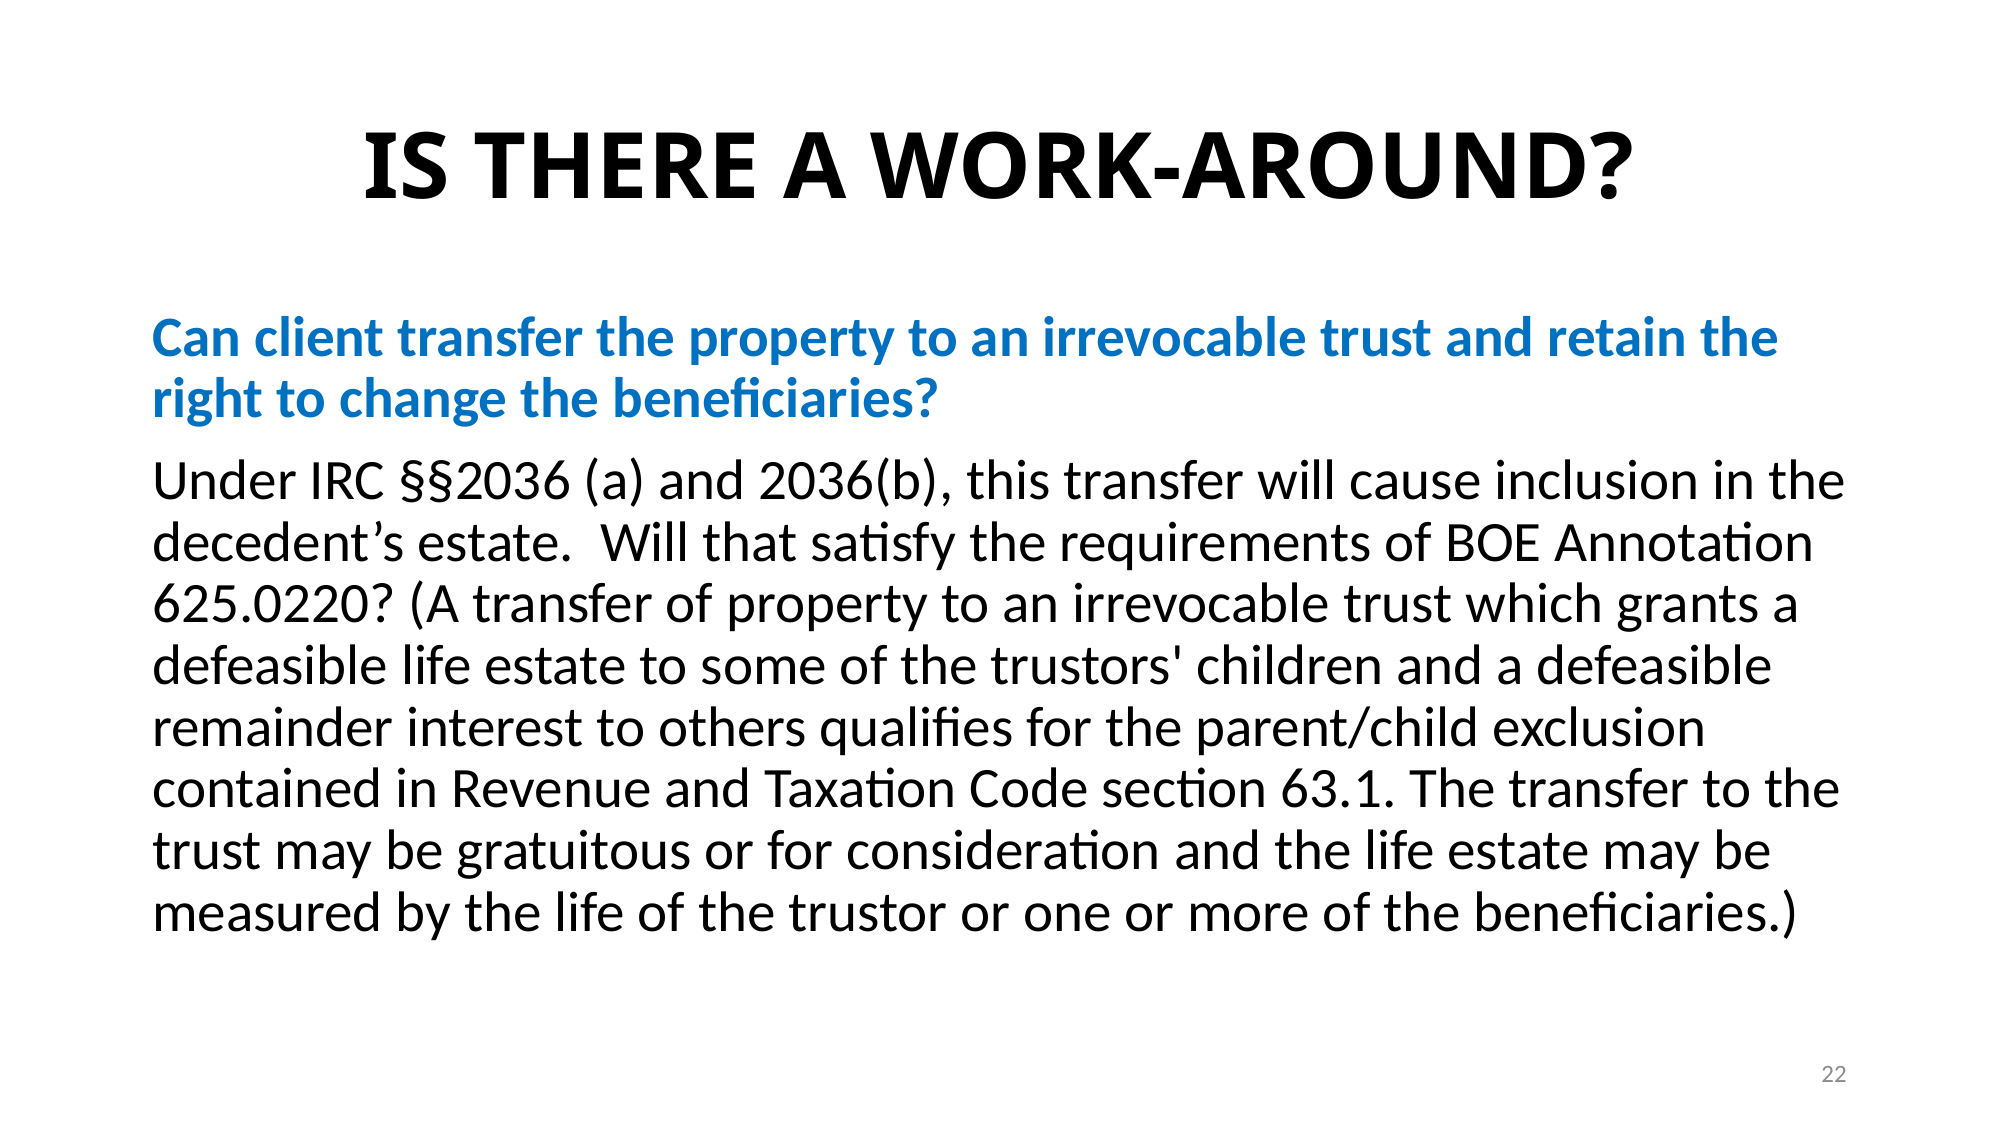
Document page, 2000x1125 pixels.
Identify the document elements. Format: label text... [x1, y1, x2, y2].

slide_number 22 [1412, 1042, 1862, 1103]
list Can client transfer the property to an irrevocable trust and retain the right to change the beneficiaries? Under IRC §§2036 (a) and 2036(b), this transfer will cause inclusion in the decedent’s estate. Will that satisfy the requirements of BOE Annotation 625.0220? (A transfer of property to an irrevocable trust which grants a defeasible life estate to some of the trustors' children and a defeasible remainder interest to others qualifies for the parent/child exclusion contained in Revenue and Taxation Code section 63.1. The transfer to the trust may be gratuitous or for consideration and the life estate may be measured by the life of the trustor or one or more of the beneficiaries.) [137, 299, 1862, 1014]
title IS THERE A WORK-AROUND? [137, 59, 1862, 278]
